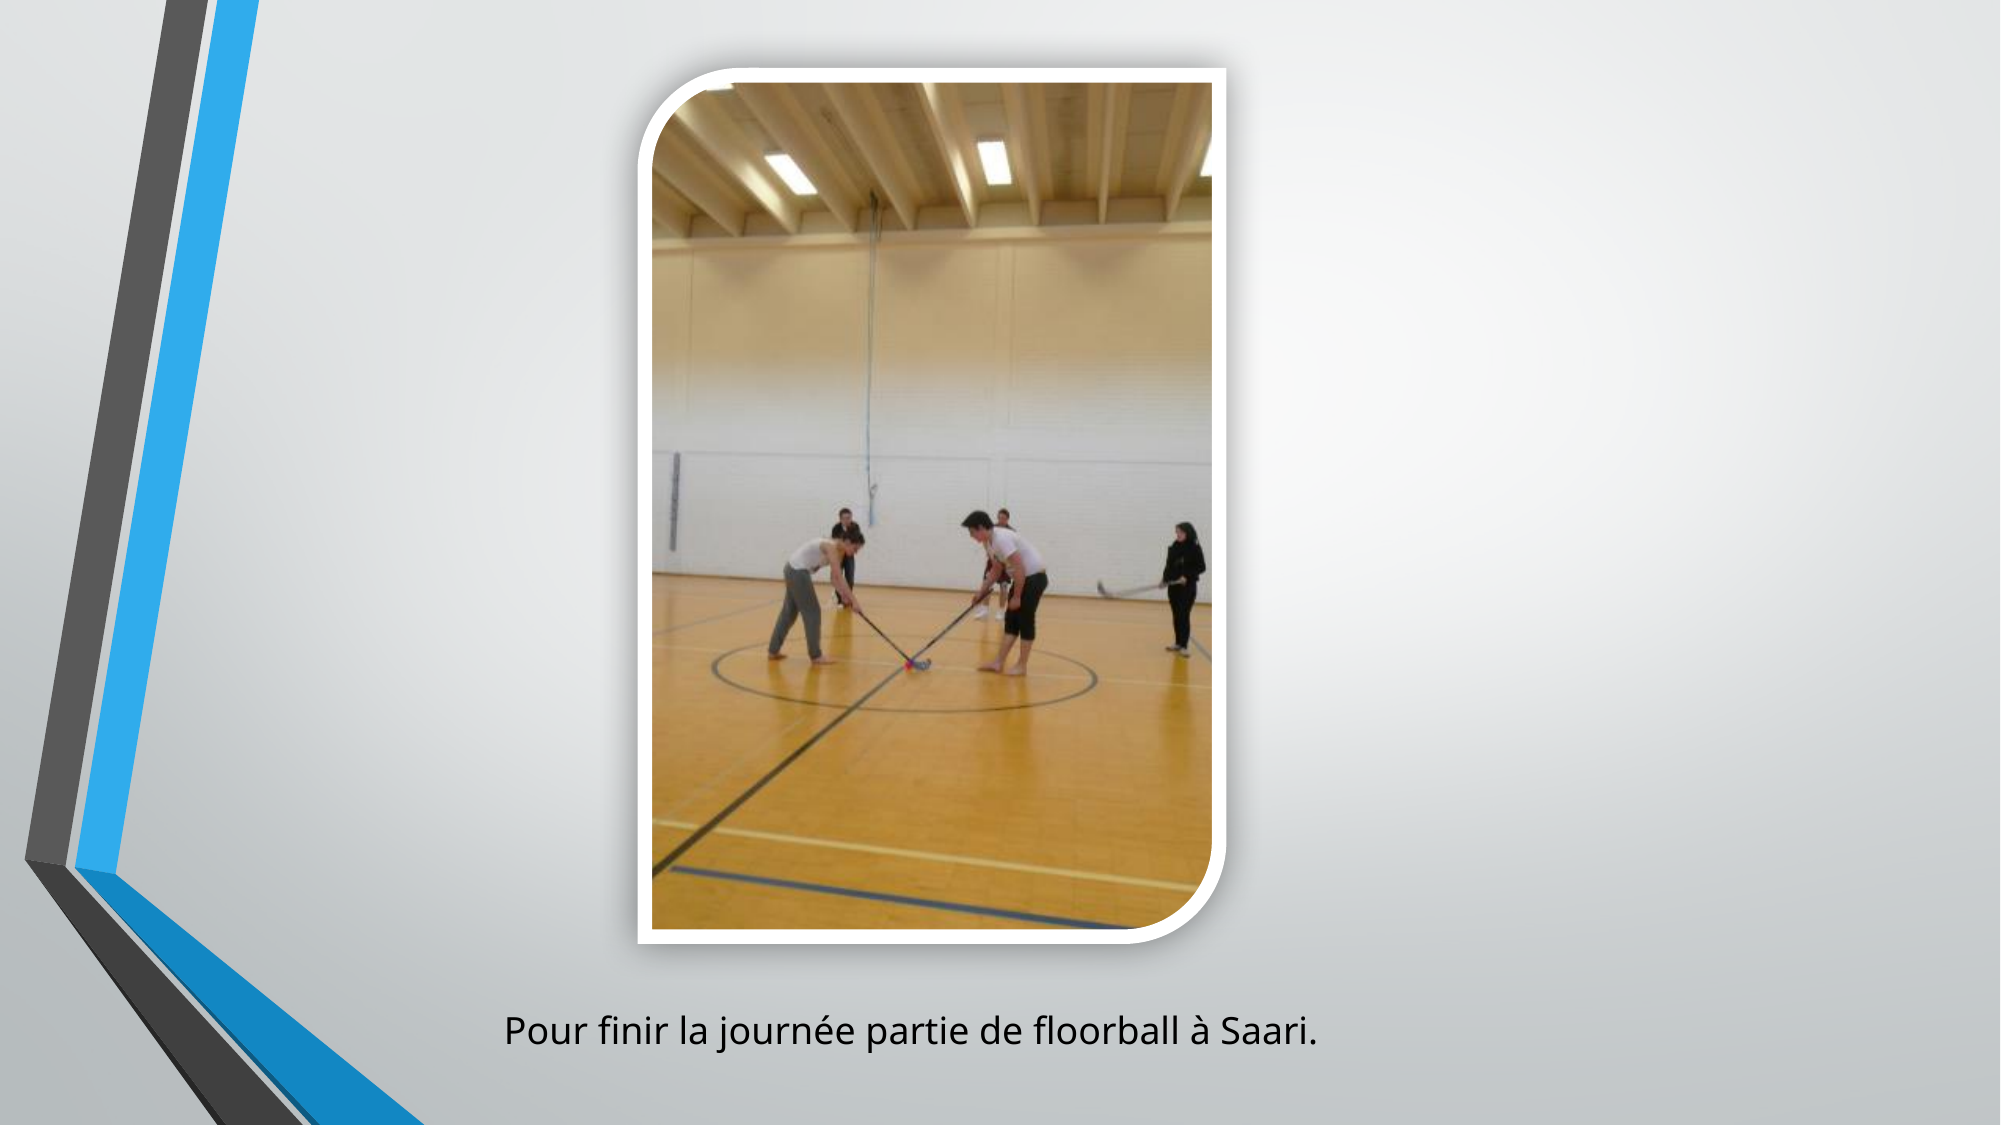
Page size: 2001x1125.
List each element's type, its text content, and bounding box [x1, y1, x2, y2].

text_box Pour finir la journée partie de floorball à Saari. [489, 999, 1334, 1060]
picture [644, 74, 1220, 937]
